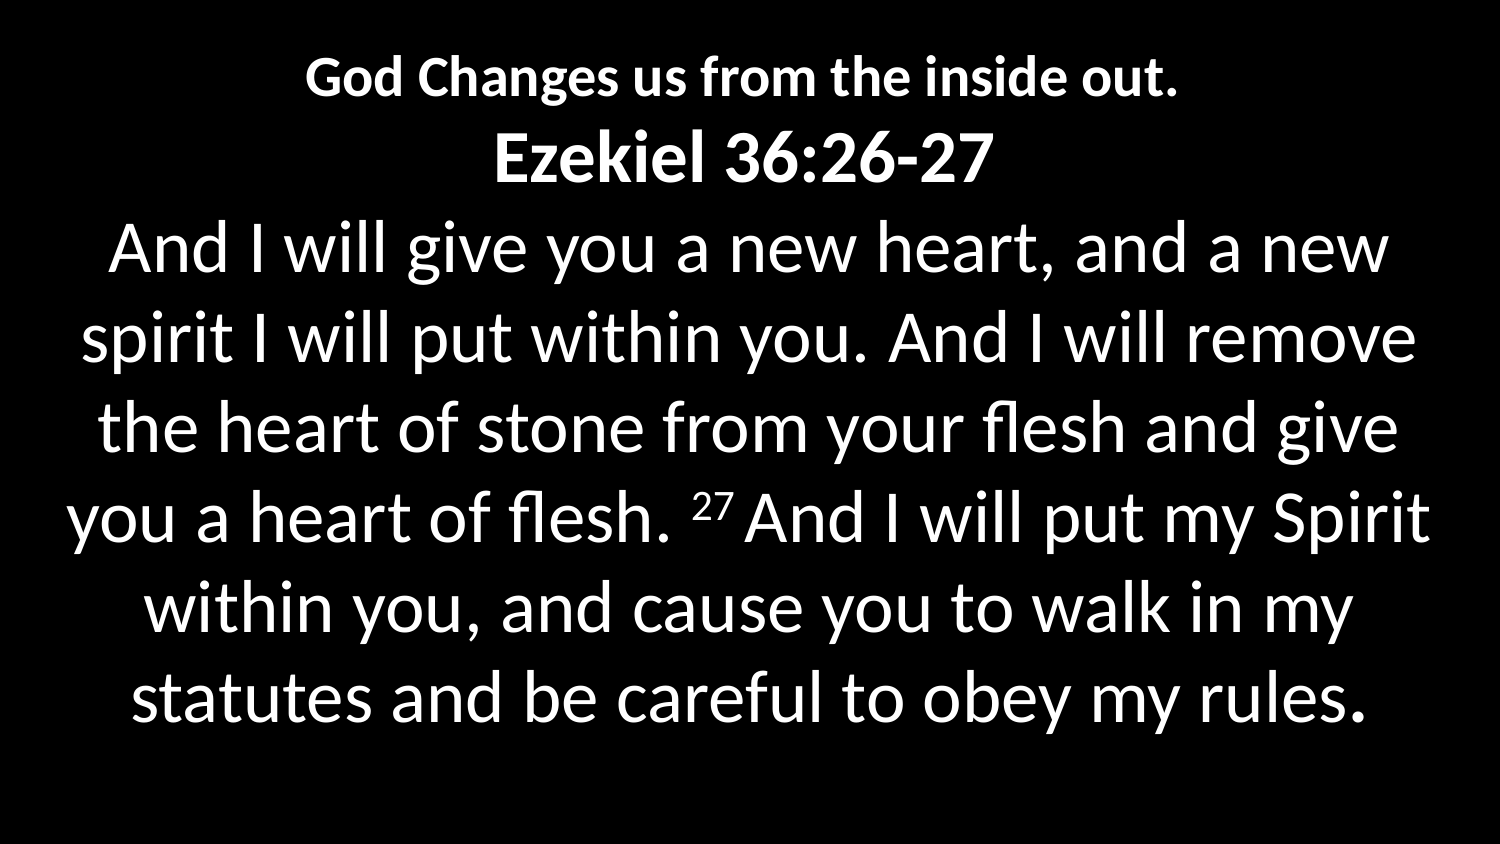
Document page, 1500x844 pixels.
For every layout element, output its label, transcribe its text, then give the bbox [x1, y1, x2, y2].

text_box God Changes us from the inside out. Ezekiel 36:26-27 And I will give you a new heart, and a new spirit I will put within you. And I will remove the heart of stone from your flesh and give you a heart of flesh. 27 And I will put my Spirit within you, and cause you to walk in my statutes and be careful to obey my rules. [31, 30, 1468, 791]
